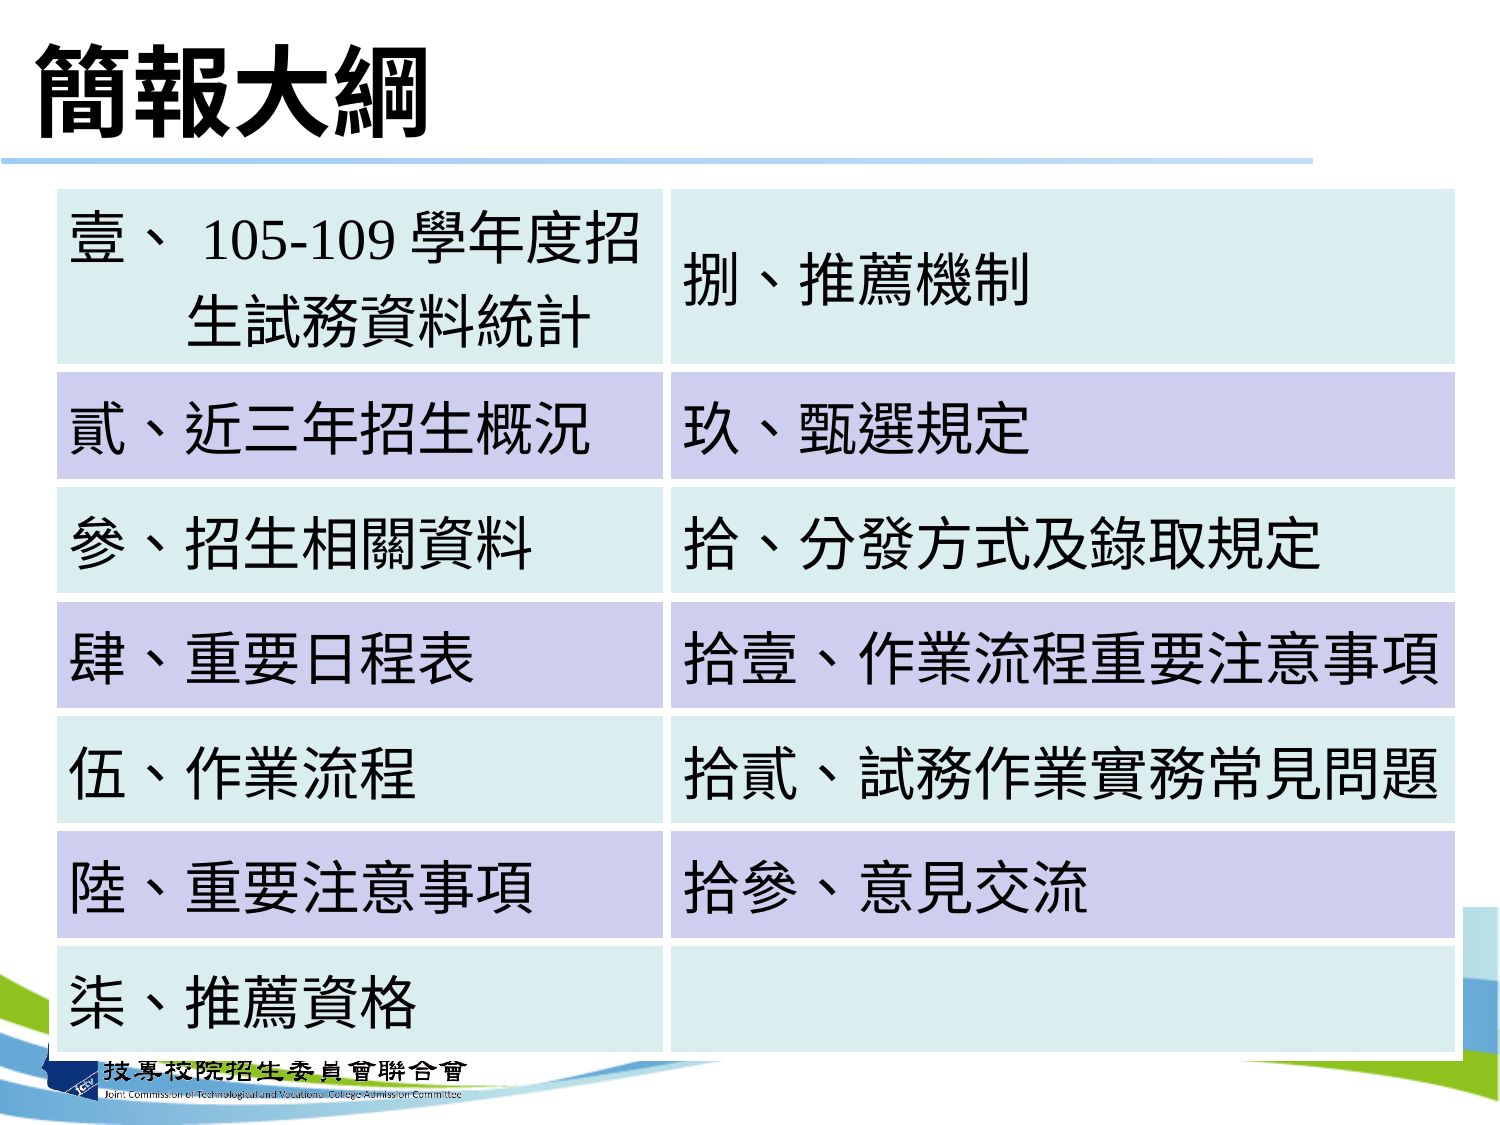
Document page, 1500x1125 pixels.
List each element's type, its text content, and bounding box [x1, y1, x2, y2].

table_cell 拾參、意見交流 [671, 831, 1455, 938]
table_cell 拾壹、作業流程重要注意事項 [671, 602, 1455, 708]
table_header 壹、105-109學年度招生試務資料統計 [57, 189, 663, 364]
table_cell 拾貳、試務作業實務常見問題 [671, 716, 1455, 823]
table_header 捌、推薦機制 [671, 189, 1455, 364]
table_cell 伍、作業流程 [57, 716, 663, 823]
table_cell [671, 946, 1455, 1052]
text_box 簡報大綱 [17, 19, 1341, 160]
slide_number 2 [1074, 1061, 1426, 1103]
picture [0, 907, 1500, 1125]
table_cell 陸、重要注意事項 [57, 831, 663, 938]
table_cell 肆、重要日程表 [57, 602, 663, 708]
table_cell 玖、甄選規定 [671, 372, 1455, 479]
table_cell 貳、近三年招生概況 [57, 372, 663, 479]
table_cell 拾、分發方式及錄取規定 [671, 487, 1455, 593]
table_cell 參、招生相關資料 [57, 487, 663, 593]
table_cell 柒、推薦資格 [57, 946, 663, 1052]
